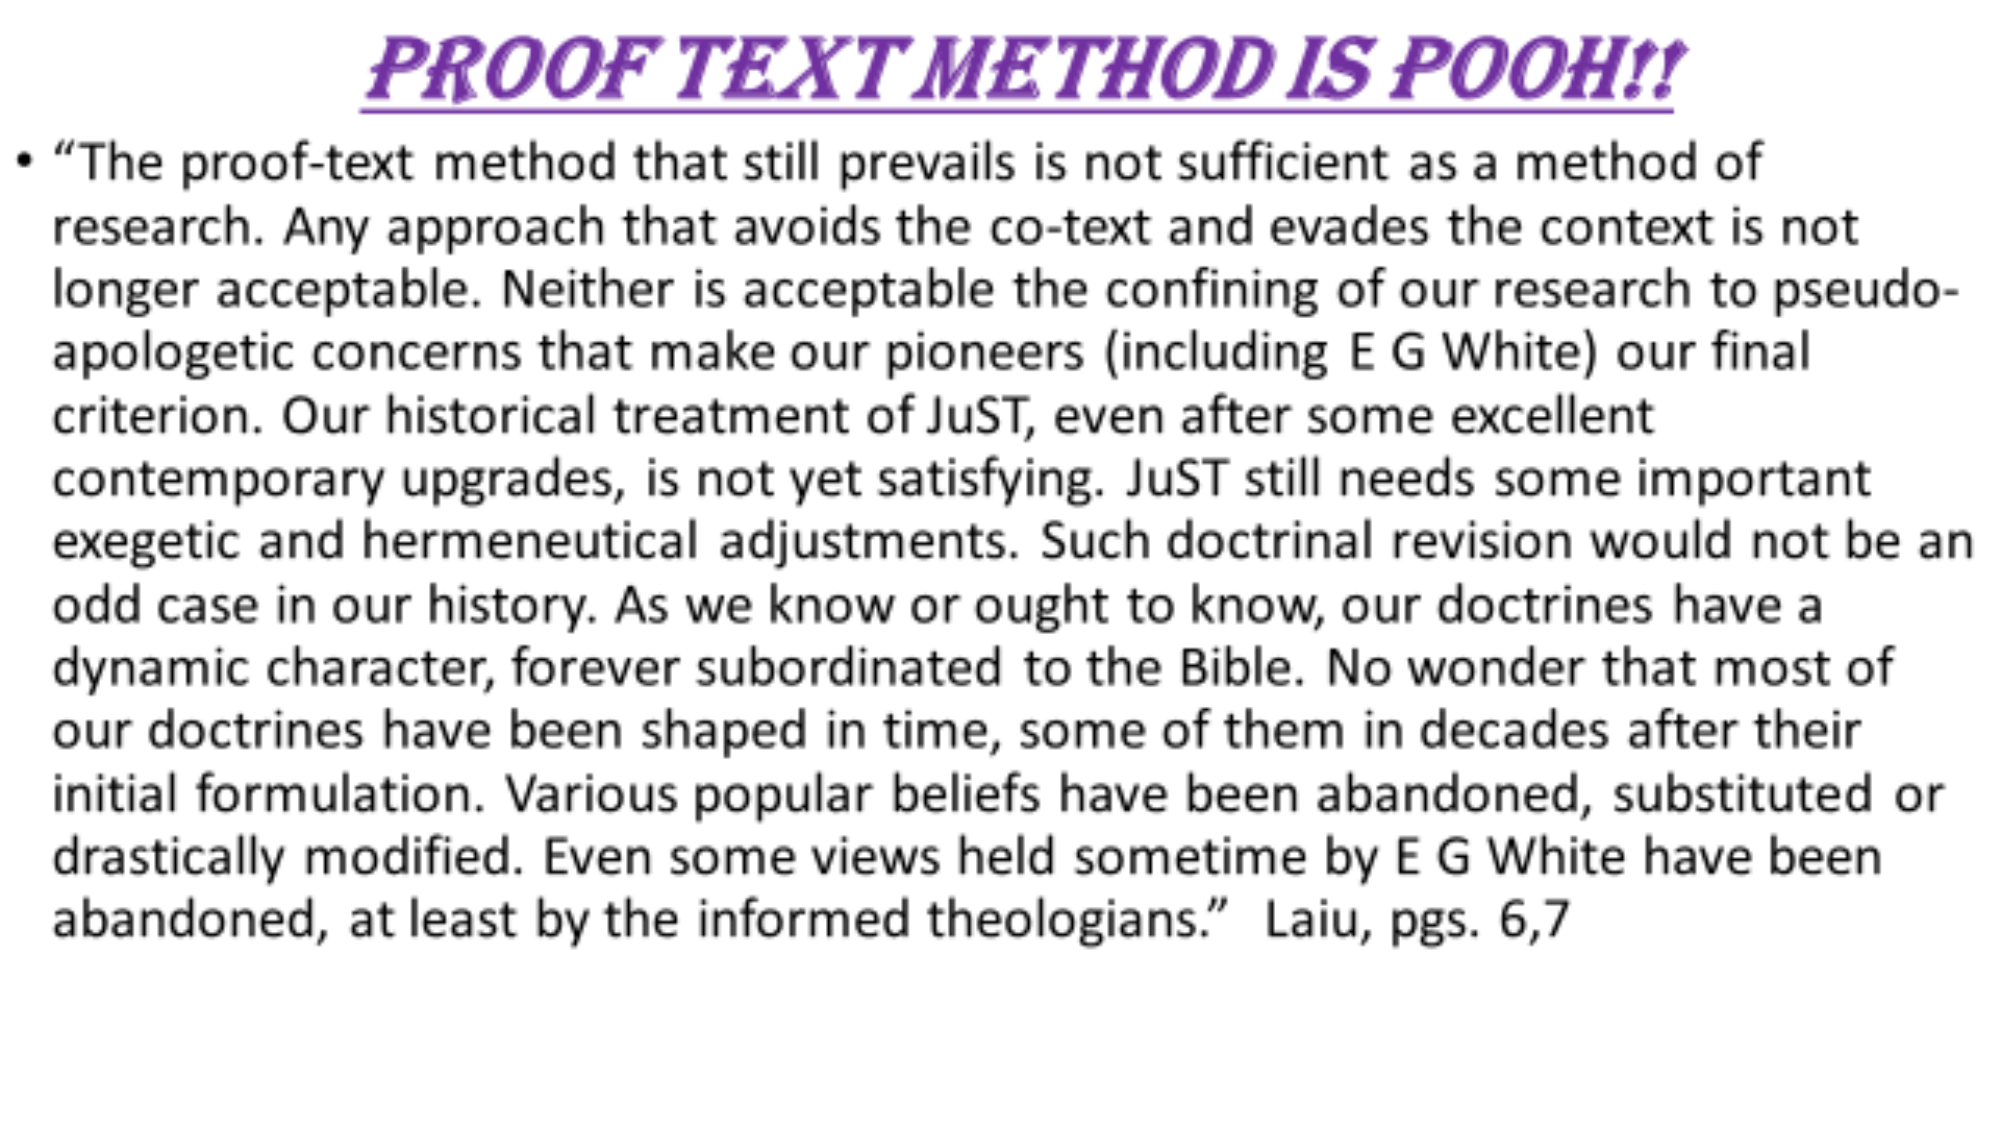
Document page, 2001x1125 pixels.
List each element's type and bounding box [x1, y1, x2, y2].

list [0, 0, 2000, 1125]
